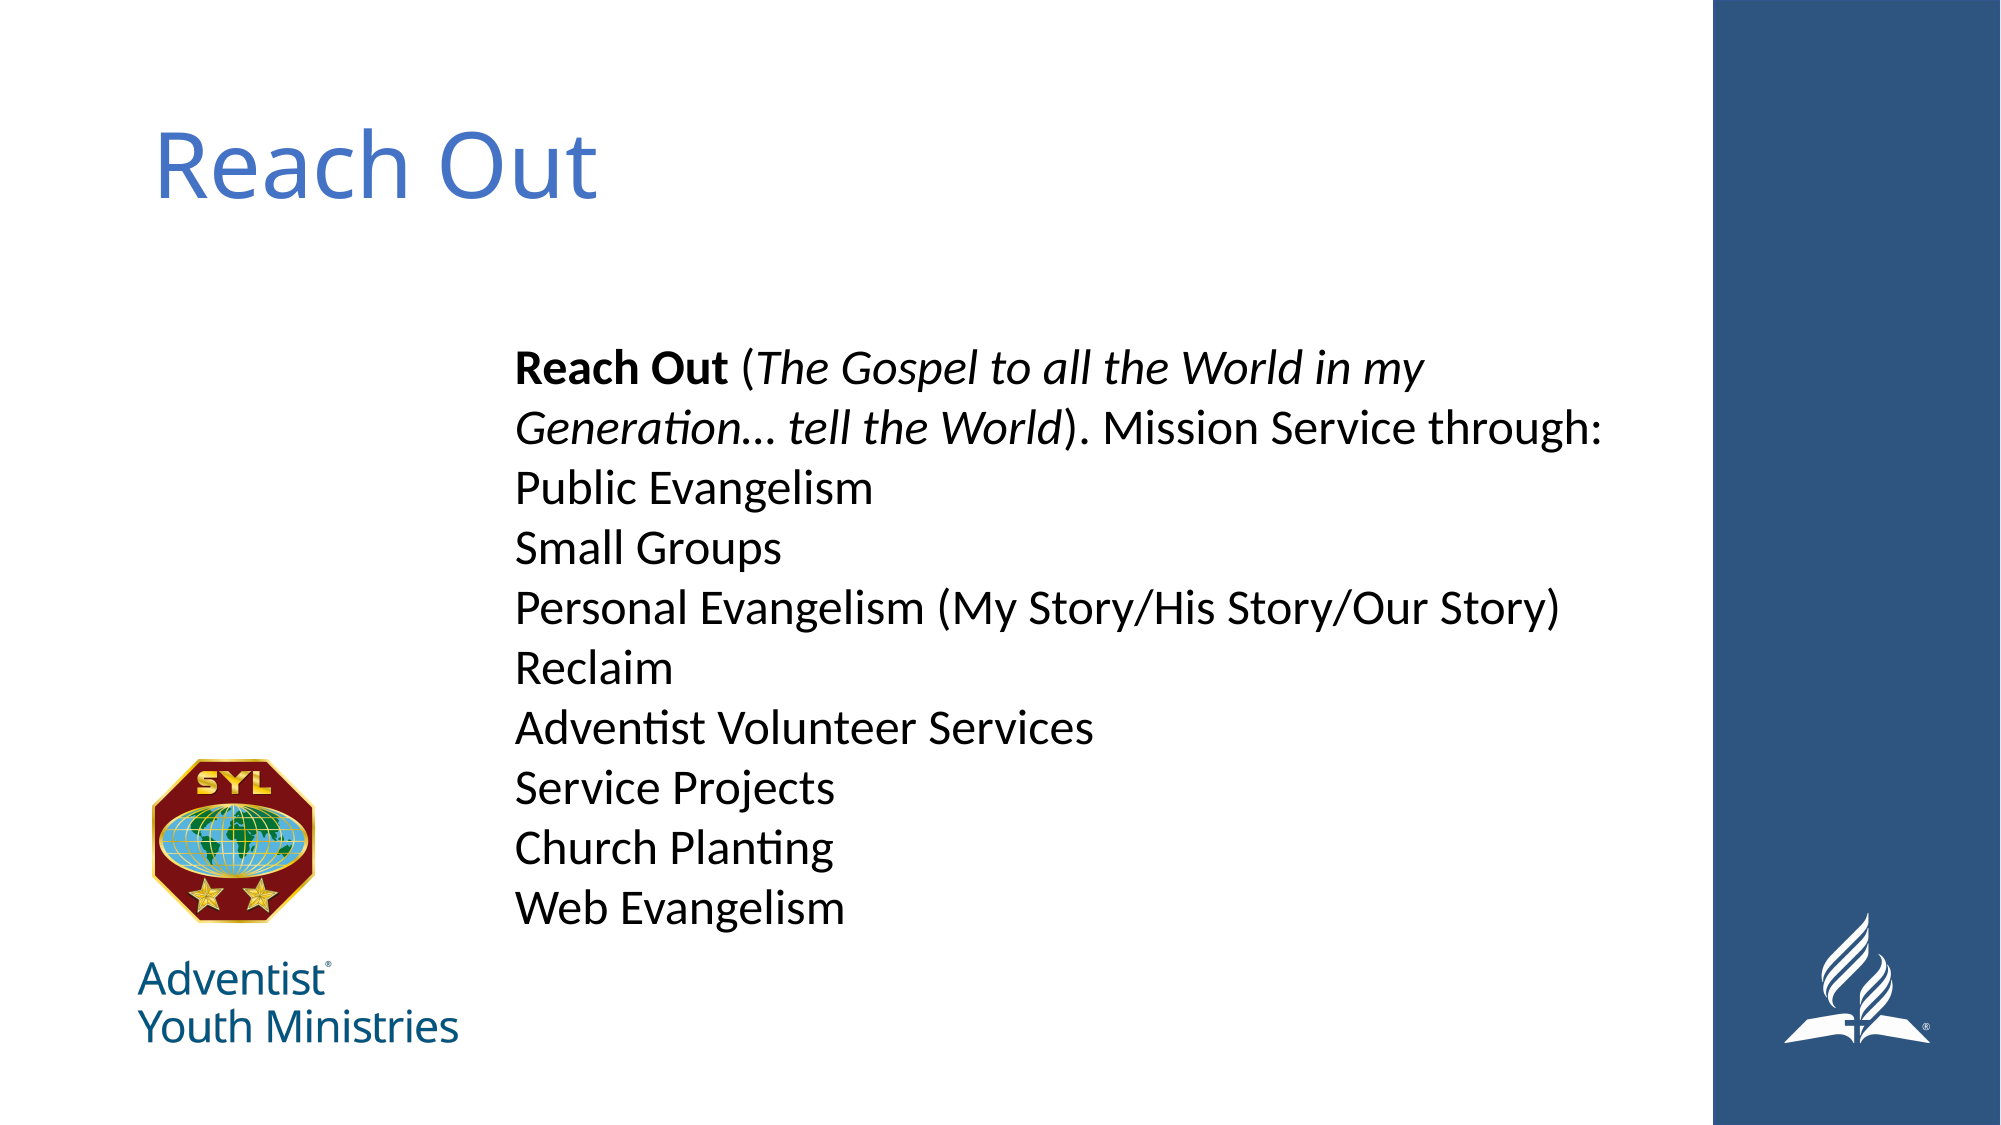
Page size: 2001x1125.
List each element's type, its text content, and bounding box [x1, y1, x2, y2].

title Reach Out [137, 59, 1639, 278]
picture [1771, 892, 1943, 1064]
text_box Reach Out (The Gospel to all the World in my Generation… tell the World). Mission Service through: Public Evangelism Small Groups Personal Evangelism (My Story/His Story/Our Story) Reclaim Adventist Volunteer Services Service Projects Church Planting Web Evangelism [500, 327, 1701, 943]
picture [109, 730, 489, 1064]
